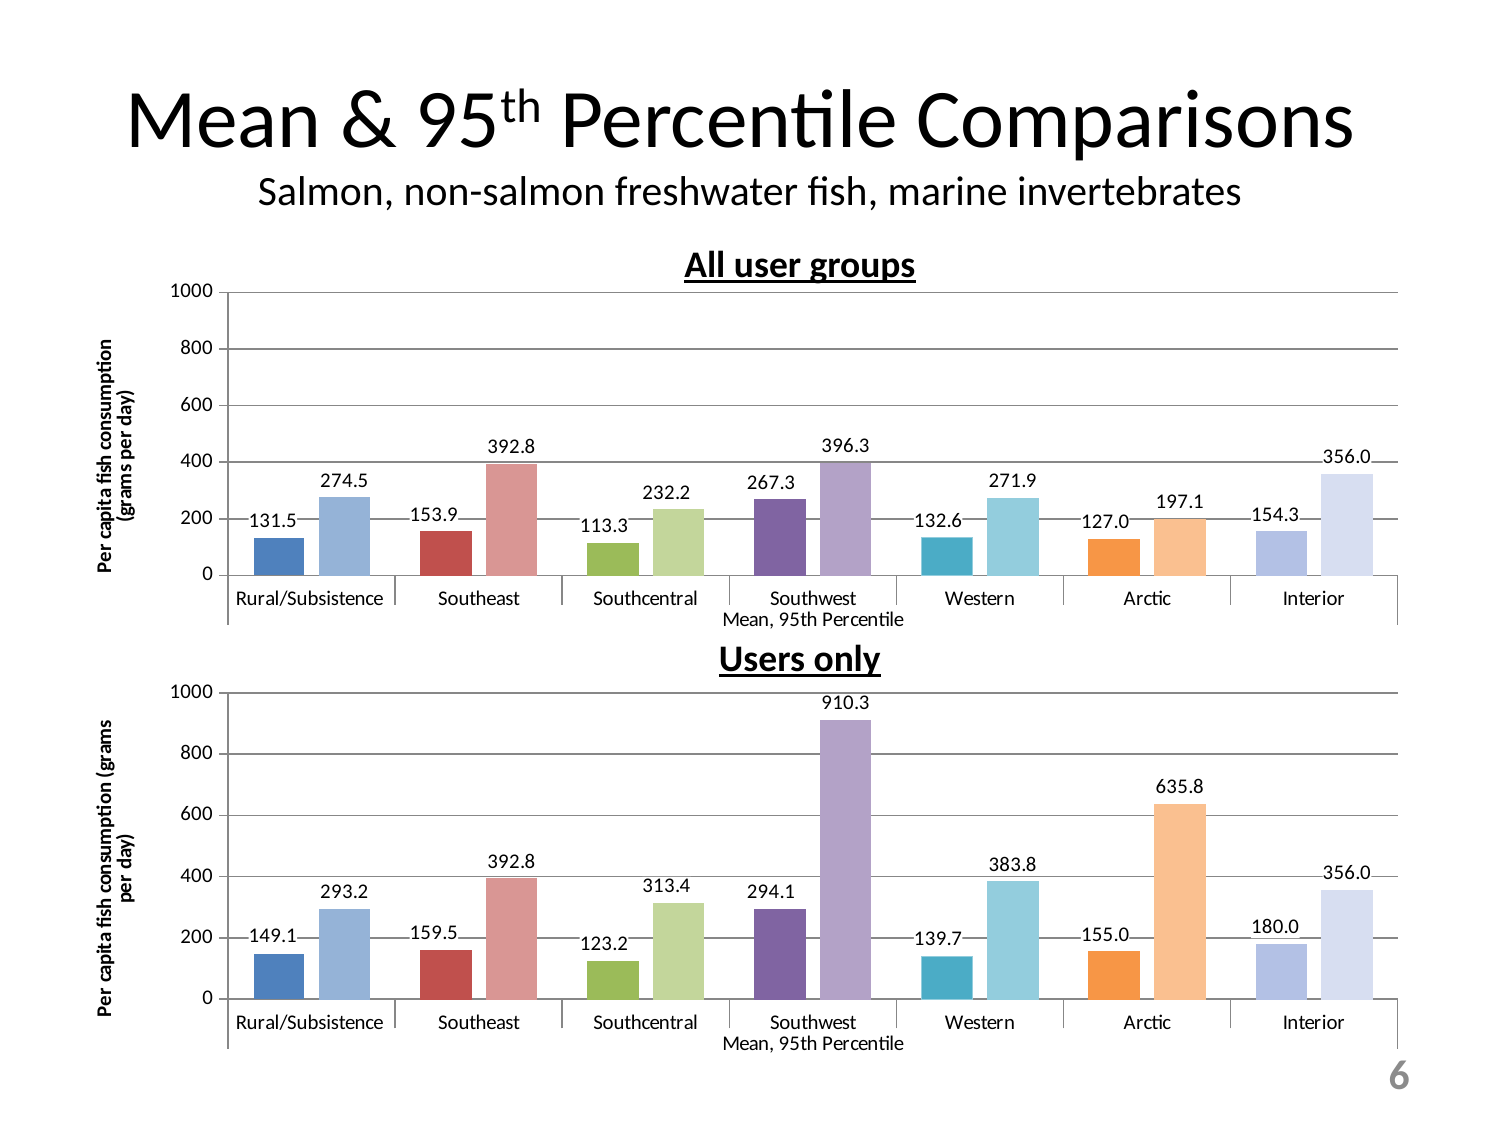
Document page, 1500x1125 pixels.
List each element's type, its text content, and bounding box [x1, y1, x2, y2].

slide_number 6 [1074, 1070, 1425, 1103]
chart [62, 674, 1426, 1063]
chart [62, 274, 1426, 639]
text_box All user groups [637, 232, 963, 273]
title Mean & 95th Percentile Comparisons Salmon, non-salmon freshwater fish, marine invertebrates [75, 45, 1425, 233]
text_box Users only [637, 648, 963, 673]
